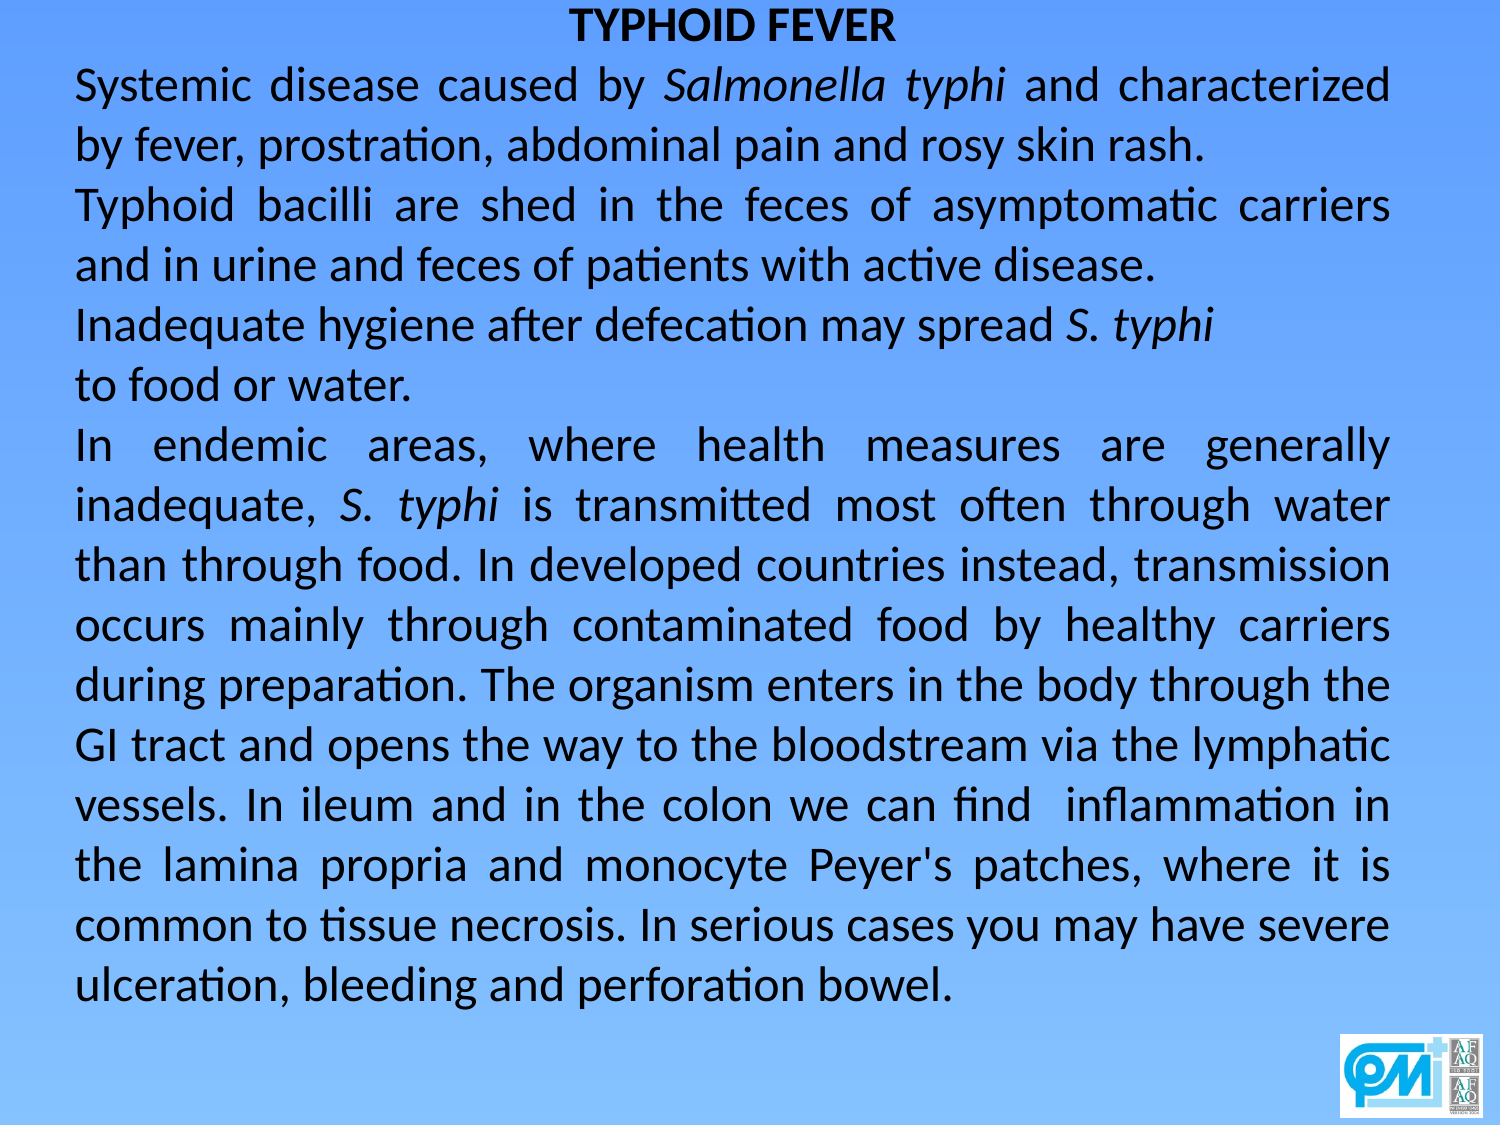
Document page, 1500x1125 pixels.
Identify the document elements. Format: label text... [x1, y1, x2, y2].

picture [1340, 1034, 1483, 1118]
text_box TYPHOID FEVER Systemic disease caused by Salmonella typhi and characterized by fever, prostration, abdominal pain and rosy skin rash. Typhoid bacilli are shed in the feces of asymptomatic carriers and in urine and feces of patients with active disease. Inadequate hygiene after defecation may spread S. typhi to food or water. In endemic areas, where health measures are generally inadequate, S. typhi is transmitted most often through water than through food. In developed countries instead, transmission occurs mainly through contaminated food by healthy carriers during preparation. The organism enters in the body through the GI tract and opens the way to the bloodstream via the lymphatic vessels. In ileum and in the colon we can find inflammation in the lamina propria and monocyte Peyer's patches, where it is common to tissue necrosis. In serious cases you may have severe ulceration, bleeding and perforation bowel. [59, 0, 1407, 1019]
